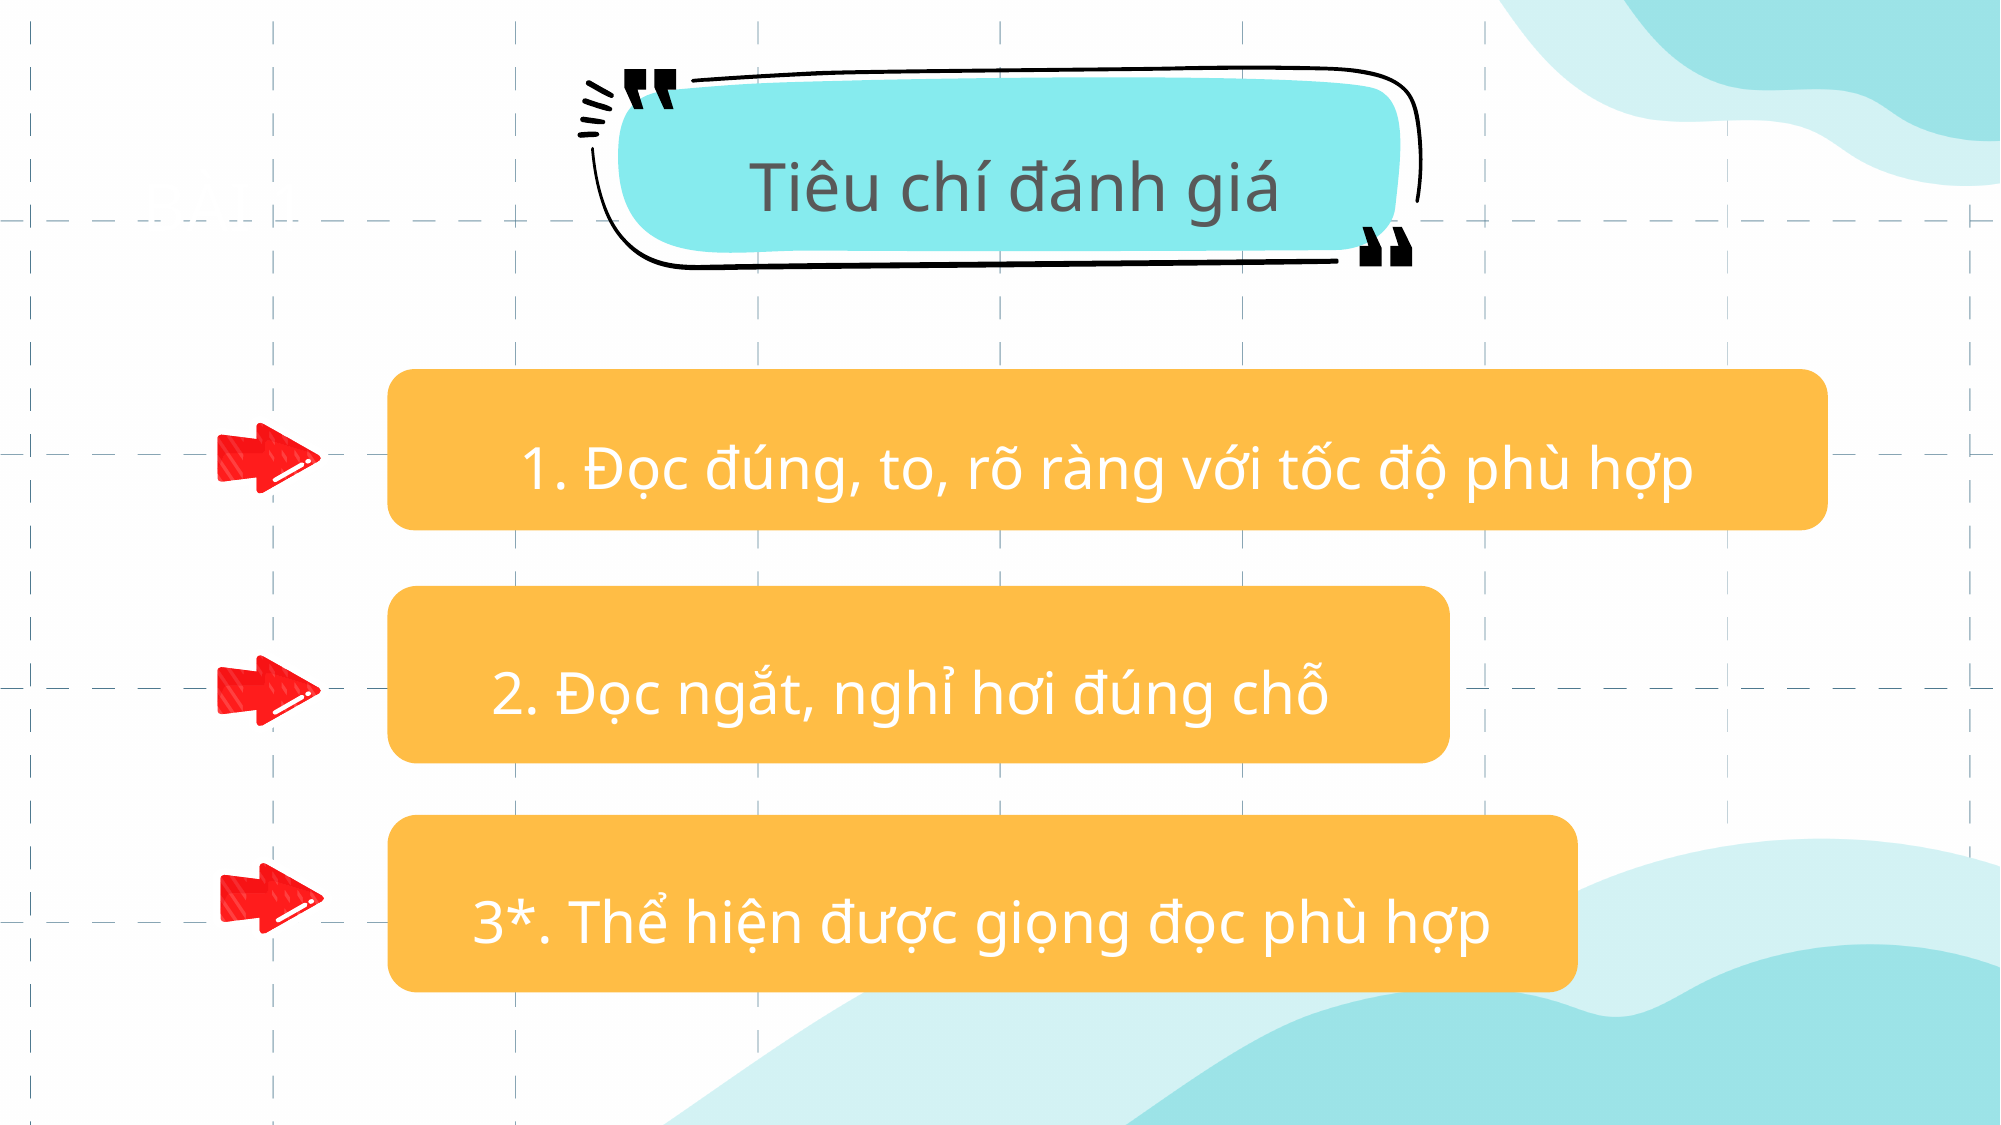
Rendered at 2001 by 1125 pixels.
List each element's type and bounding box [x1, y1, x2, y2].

picture [0, 0, 2000, 1125]
text_box [577, 64, 1423, 271]
